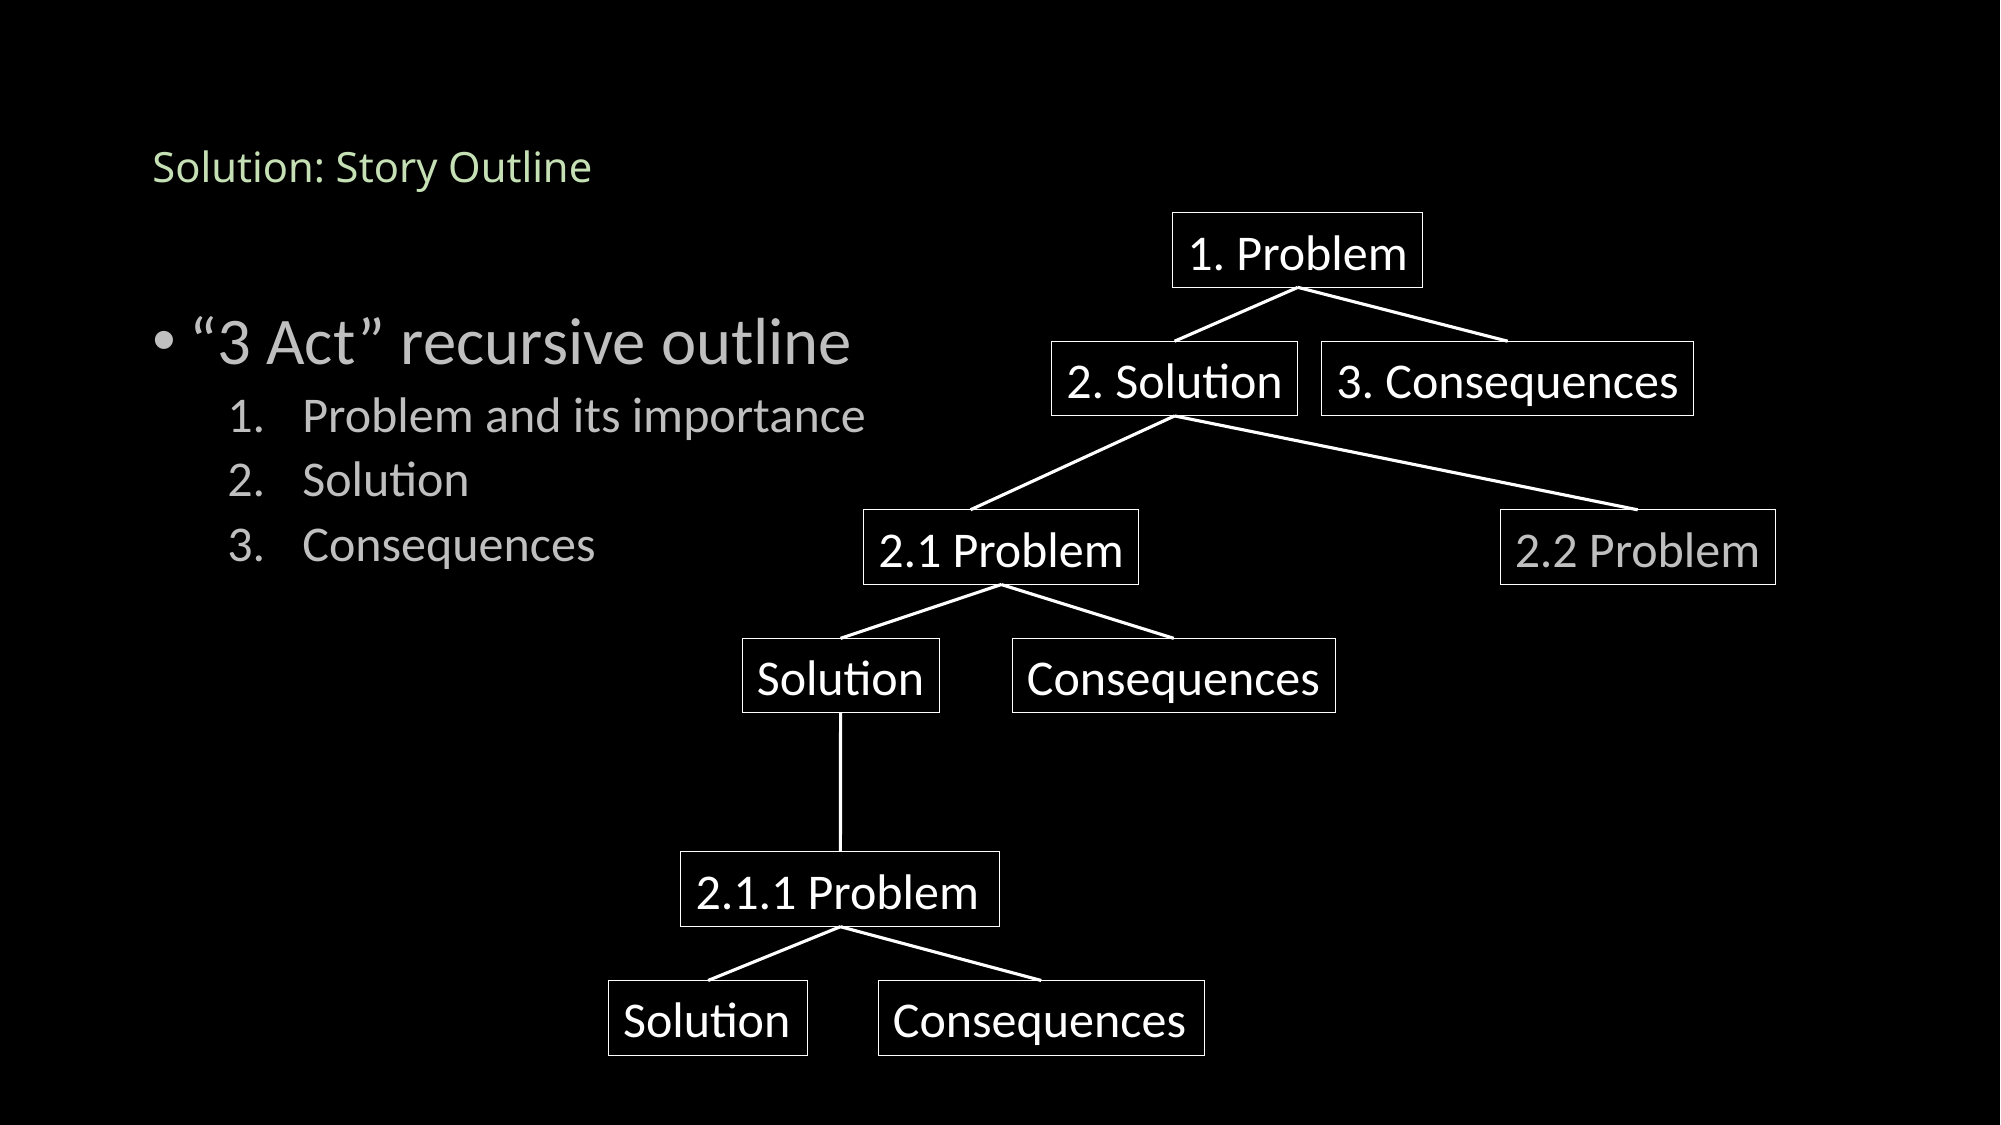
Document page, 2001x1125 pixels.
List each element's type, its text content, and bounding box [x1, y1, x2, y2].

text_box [740, 416, 1337, 715]
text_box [1050, 212, 1696, 417]
title Solution: Story Outline [137, 59, 1042, 278]
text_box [608, 713, 1205, 1057]
text_box 2.2 Problem [1500, 509, 1776, 585]
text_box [1174, 416, 1638, 510]
list “3 Act” recursive outline Problem and its importance Solution Consequences [137, 299, 960, 1014]
